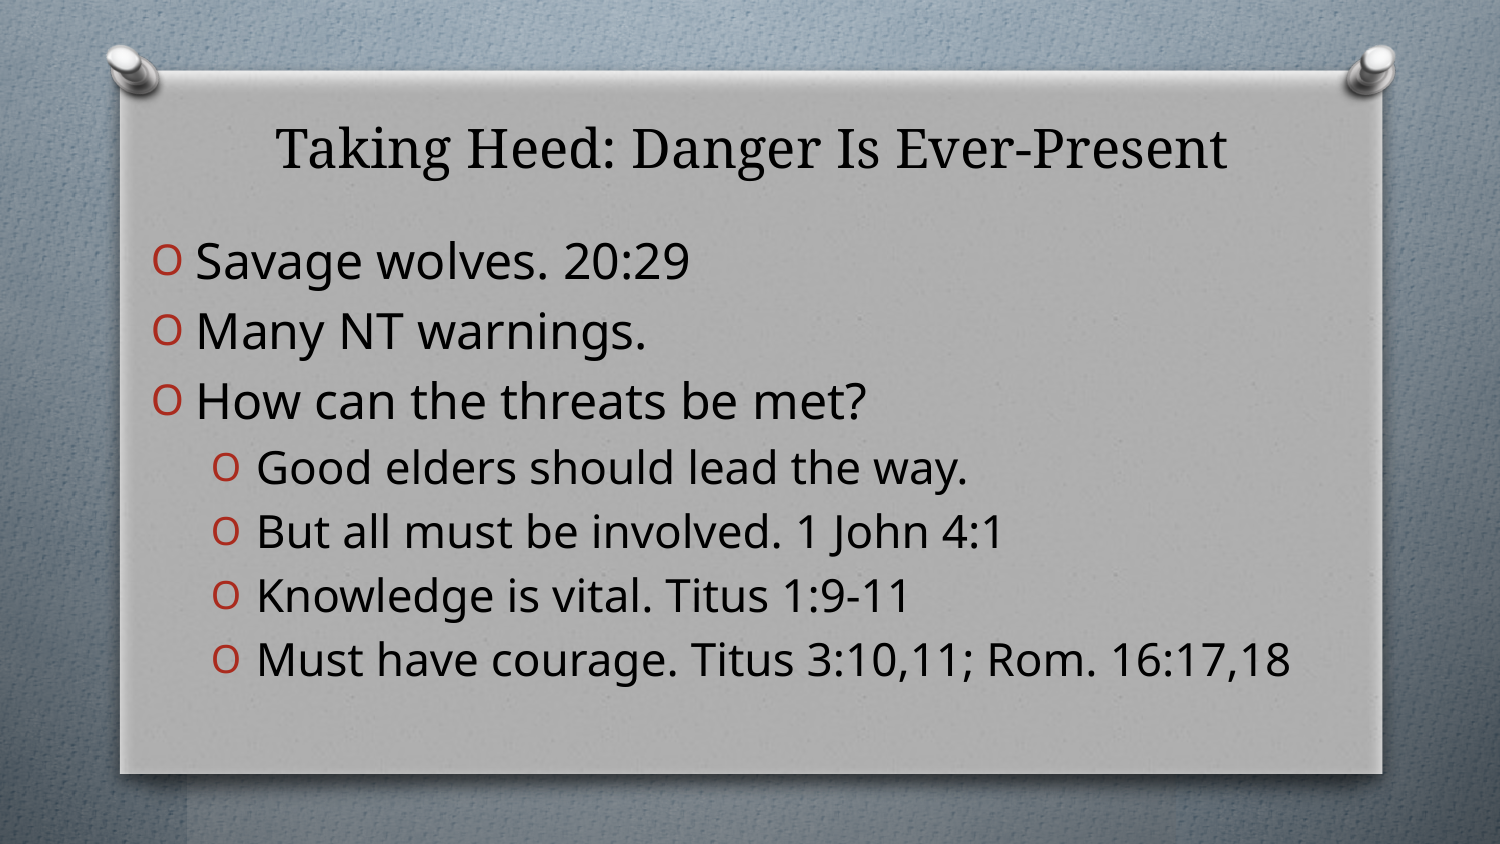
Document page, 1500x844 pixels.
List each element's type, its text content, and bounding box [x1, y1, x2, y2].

picture [1322, 22, 1433, 121]
title Taking Heed: Danger Is Ever-Present [181, 84, 1325, 210]
picture [80, 18, 192, 119]
list Savage wolves. 20:29 Many NT warnings. How can the threats be met? Good elders should lead the way. But all must be involved. 1 John 4:1 Knowledge is vital. Titus 1:9-11 Must have courage. Titus 3:10,11; Rom. 16:17,18 [135, 221, 1363, 747]
